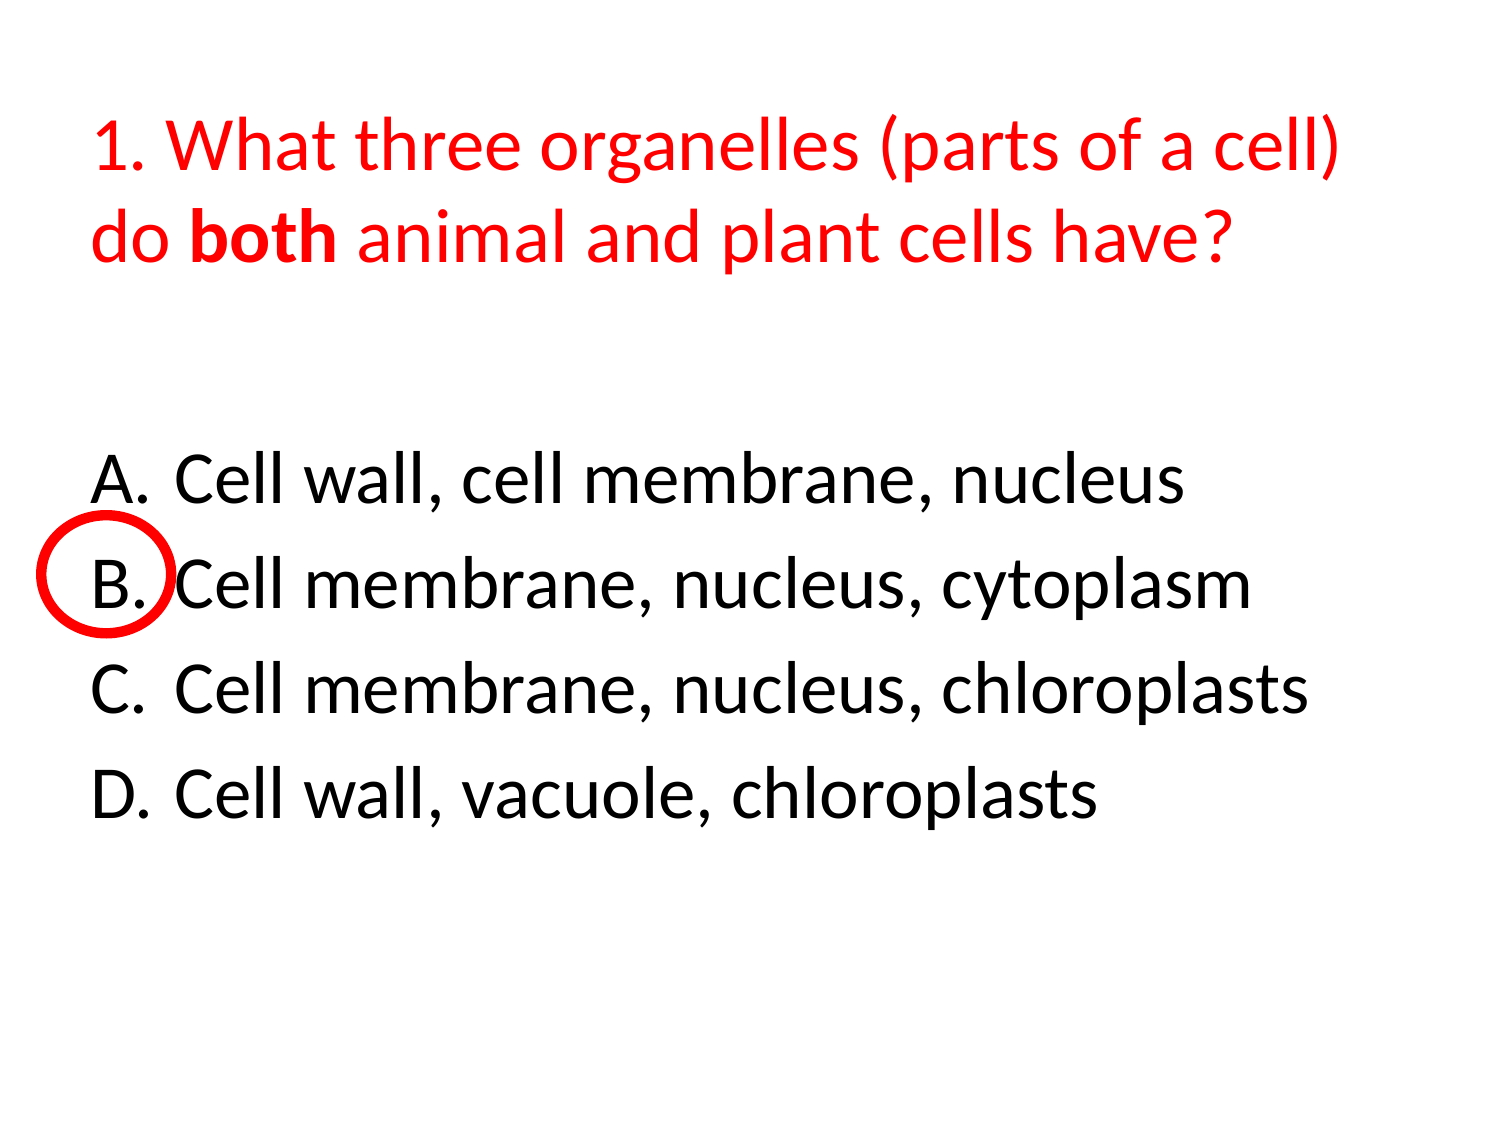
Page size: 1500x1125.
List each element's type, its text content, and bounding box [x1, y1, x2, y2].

title 1. What three organelles (parts of a cell) do both animal and plant cells have? [75, 45, 1425, 327]
text_box [39, 513, 174, 636]
list Cell wall, cell membrane, nucleus Cell membrane, nucleus, cytoplasm Cell membrane, nucleus, chloroplasts Cell wall, vacuole, chloroplasts [75, 420, 1425, 1005]
